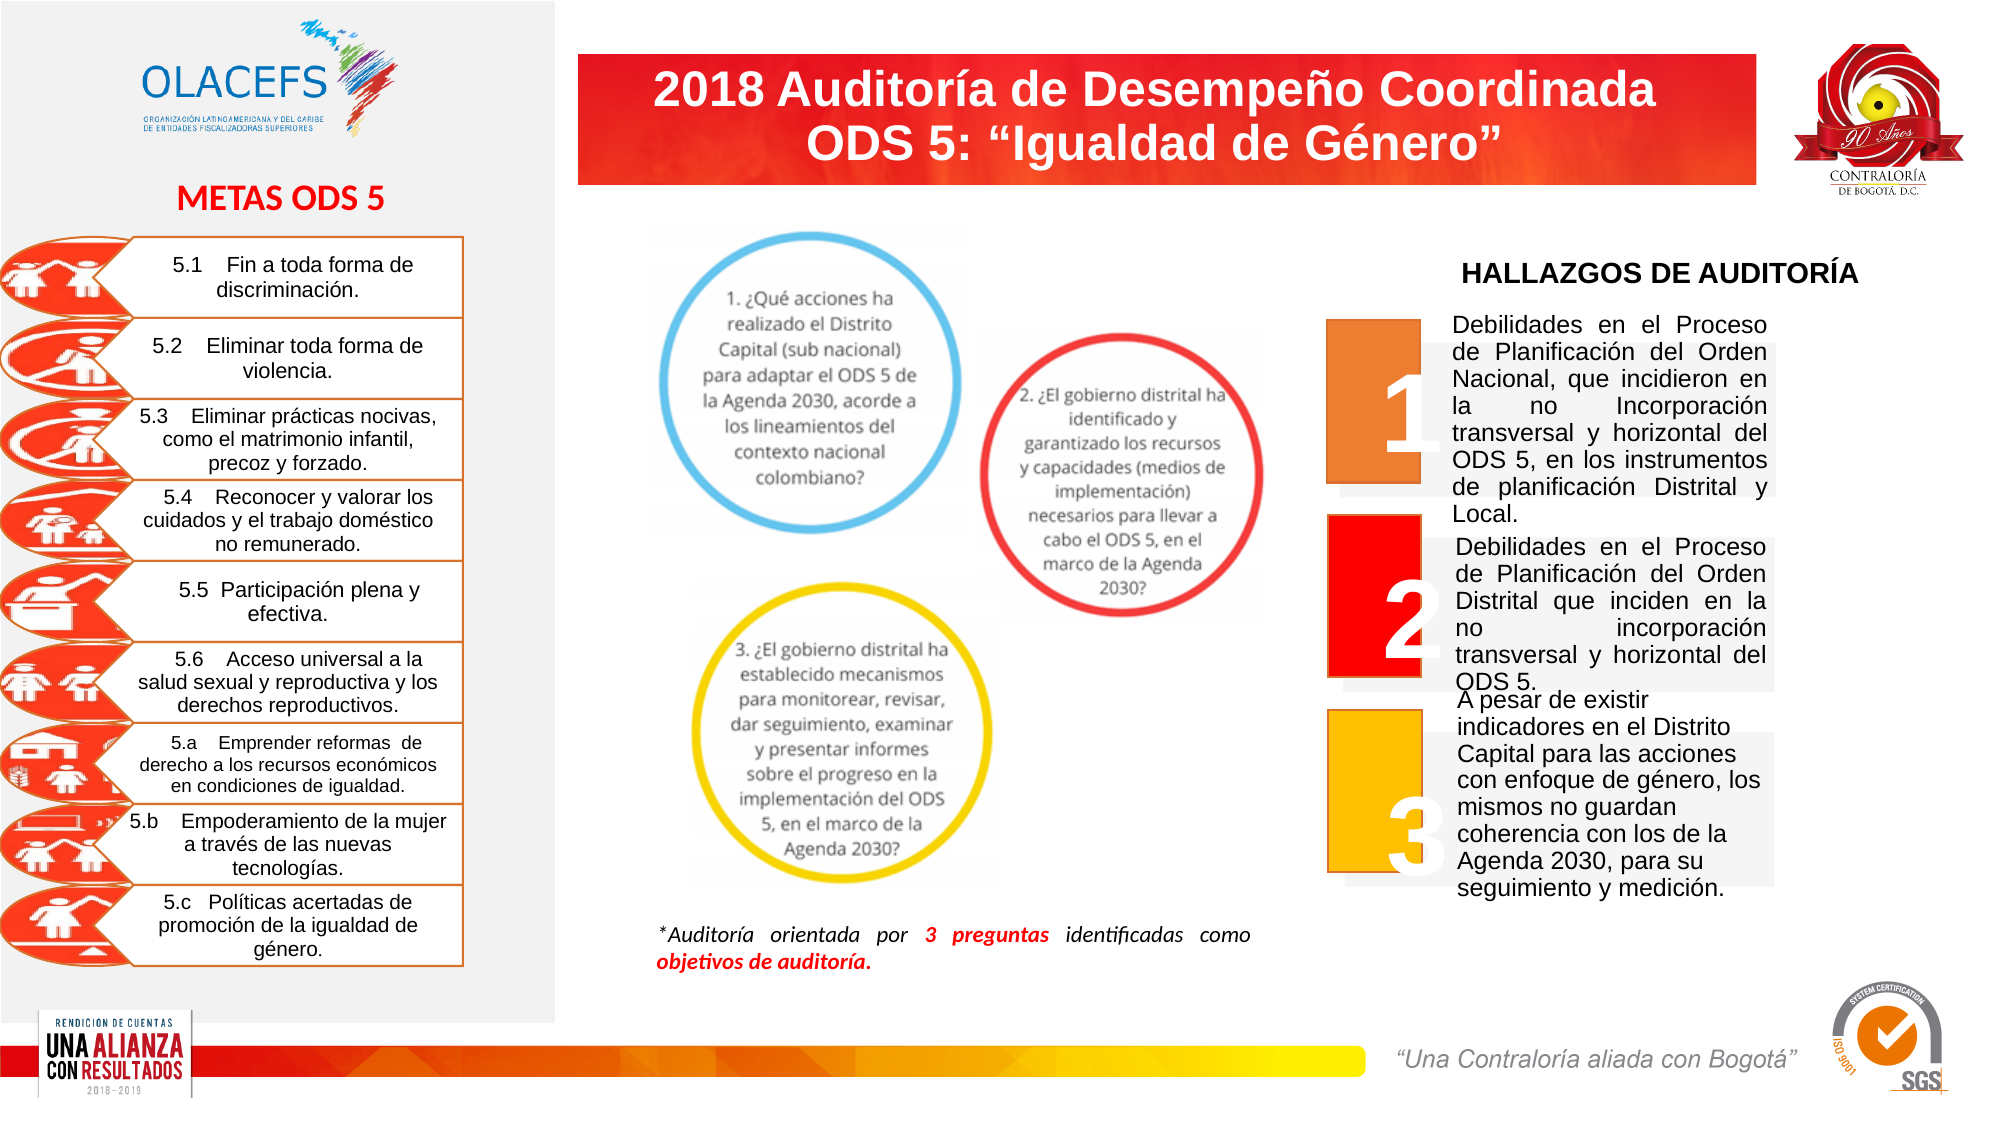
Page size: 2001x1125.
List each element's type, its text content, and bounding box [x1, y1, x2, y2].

text_box [0, 0, 557, 1025]
picture [0, 0, 2001, 1125]
picture [137, 19, 408, 138]
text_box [0, 236, 556, 966]
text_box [577, 54, 1757, 185]
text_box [1288, 246, 1942, 970]
text_box *Auditoría orientada por 3 preguntas identificadas como objetivos de auditoría. [641, 911, 1266, 982]
text_box METAS ODS 5 [83, 178, 479, 213]
